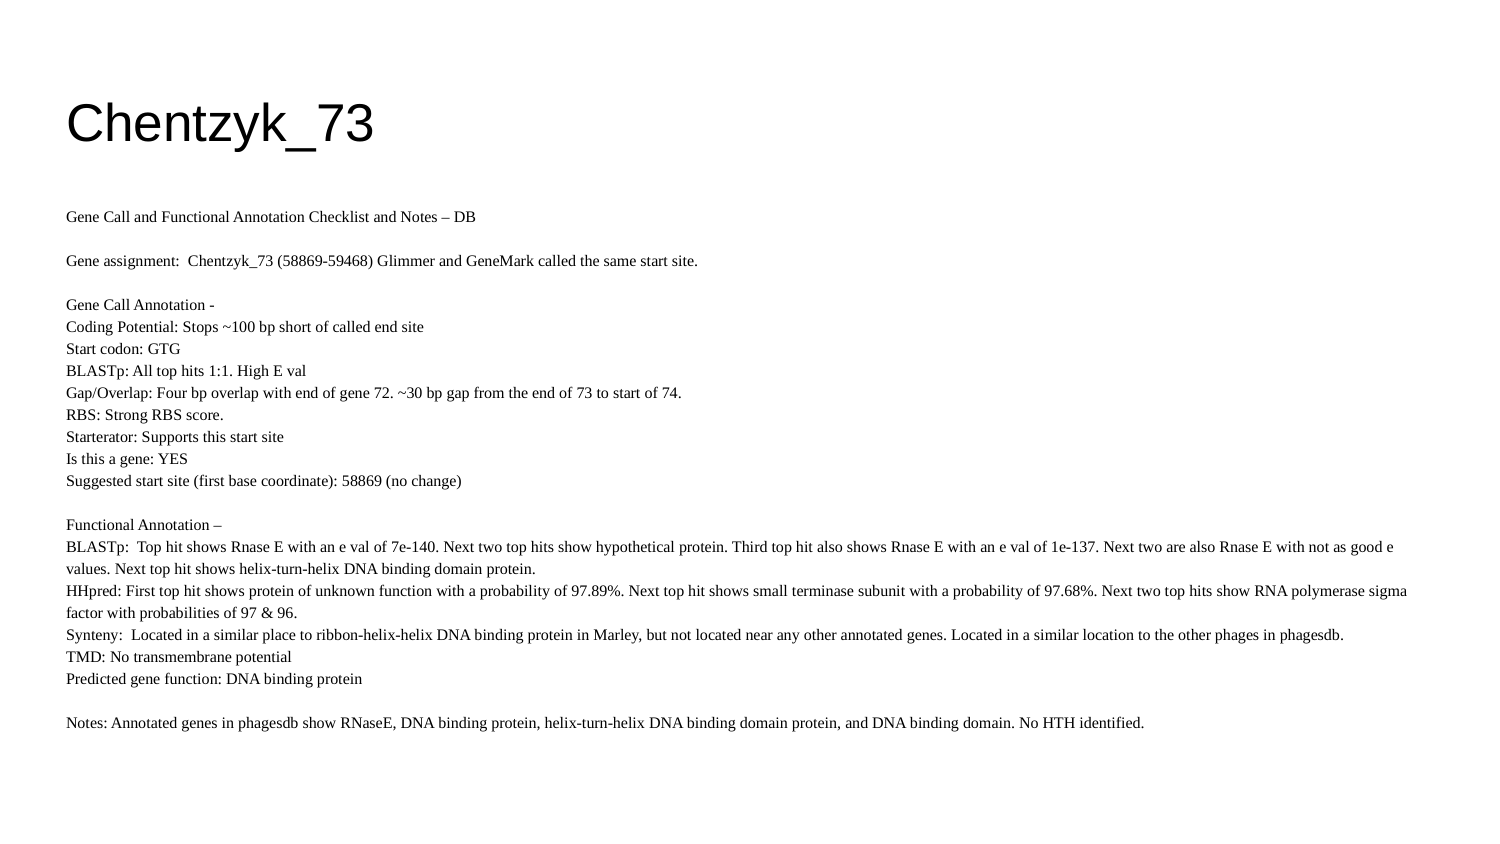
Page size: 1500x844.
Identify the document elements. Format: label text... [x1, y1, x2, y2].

list Gene Call and Functional Annotation Checklist and Notes – DB Gene assignment: Chentzyk_73 (58869-59468) Glimmer and GeneMark called the same start site. Gene Call Annotation - Coding Potential: Stops ~100 bp short of called end site Start codon: GTG BLASTp: All top hits 1:1. High E val Gap/Overlap: Four bp overlap with end of gene 72. ~30 bp gap from the end of 73 to start of 74. RBS: Strong RBS score. Starterator: Supports this start site Is this a gene: YES Suggested start site (first base coordinate): 58869 (no change) Functional Annotation – BLASTp: Top hit shows Rnase E with an e val of 7e-140. Next two top hits show hypothetical protein. Third top hit also shows Rnase E with an e val of 1e-137. Next two are also Rnase E with not as good e values. Next top hit shows helix-turn-helix DNA binding domain protein. HHpred: First top hit shows protein of unknown function with a probability of 97.89%. Next top hit shows small terminase subunit with a probability of 97.68%. Next two top hits show RNA polymerase sigma factor with probabilities of 97 & 96. Synteny: Located in a similar place to ribbon-helix-helix DNA binding protein in Marley, but not located near any other annotated genes. Located in a similar location to the other phages in phagesdb. TMD: No transmembrane potential Predicted gene function: DNA binding protein Notes: Annotated genes in phagesdb show RNaseE, DNA binding protein, helix-turn-helix DNA binding domain protein, and DNA binding domain. No HTH identified. [51, 189, 1449, 750]
title Chentzyk_73 [51, 72, 1449, 167]
